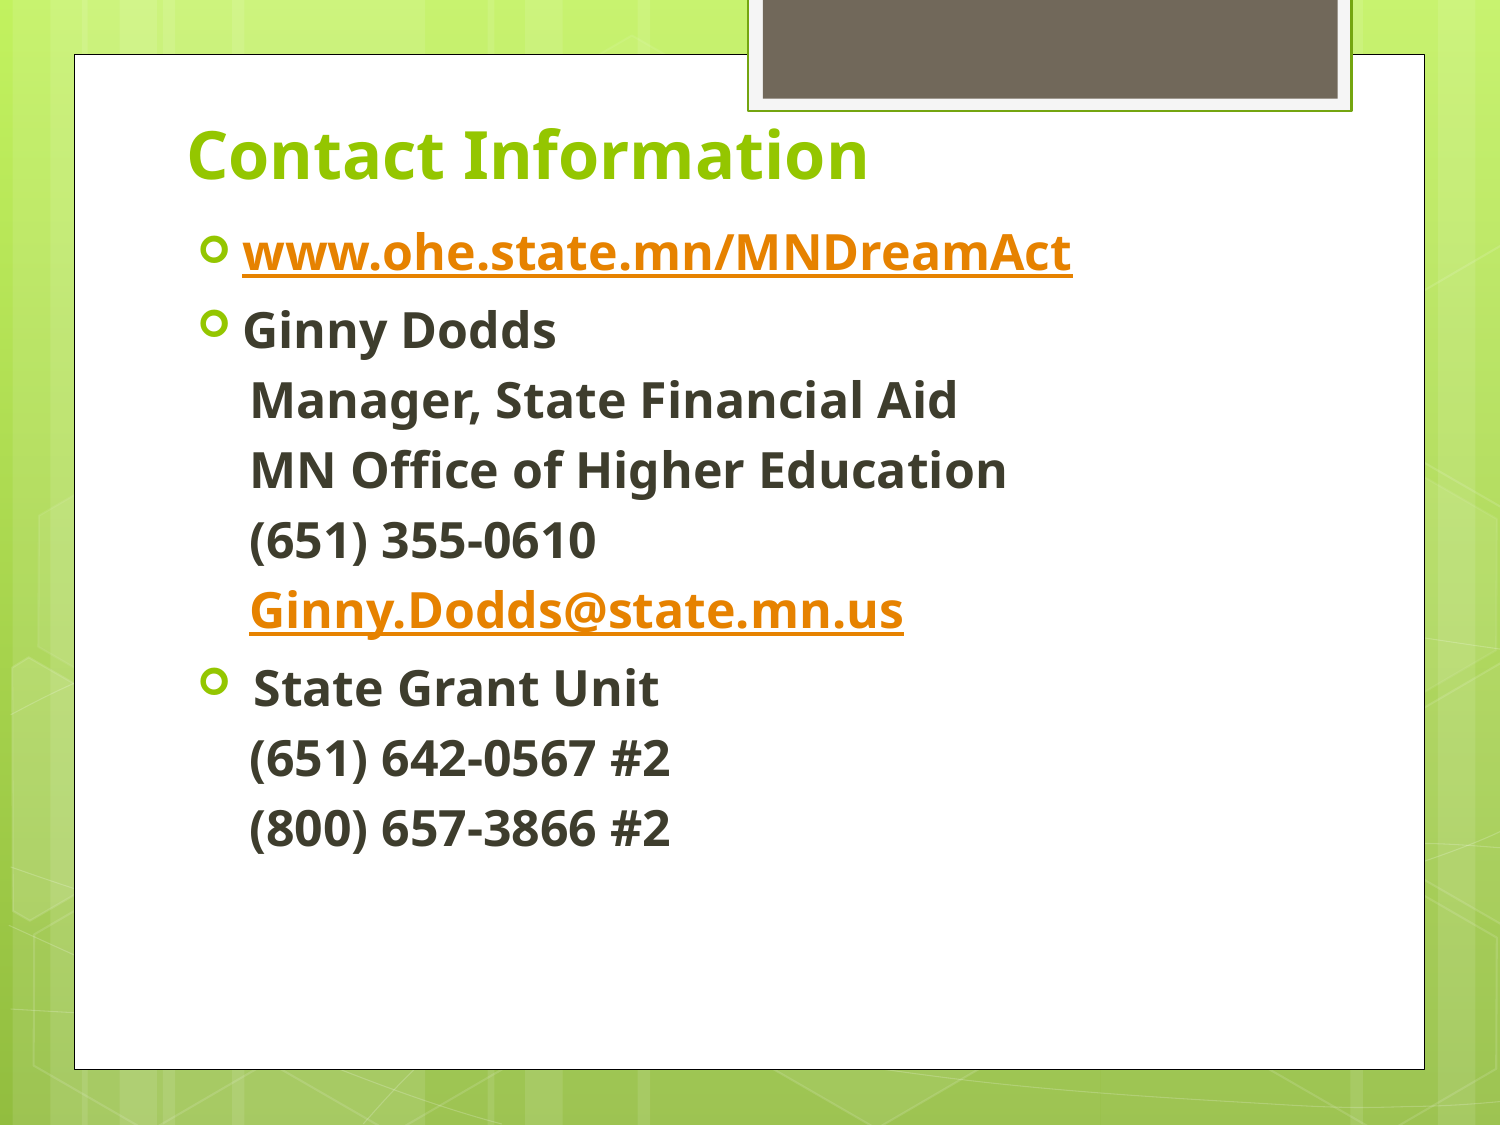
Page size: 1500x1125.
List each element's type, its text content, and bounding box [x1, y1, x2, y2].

title Contact Information [171, 99, 1324, 200]
list www.ohe.state.mn/MNDreamAct Ginny Dodds Manager, State Financial Aid MN Office of Higher Education (651) 355-0610 Ginny.Dodds@state.mn.us State Grant Unit (651) 642-0567 #2 (800) 657-3866 #2 [171, 212, 1350, 1013]
